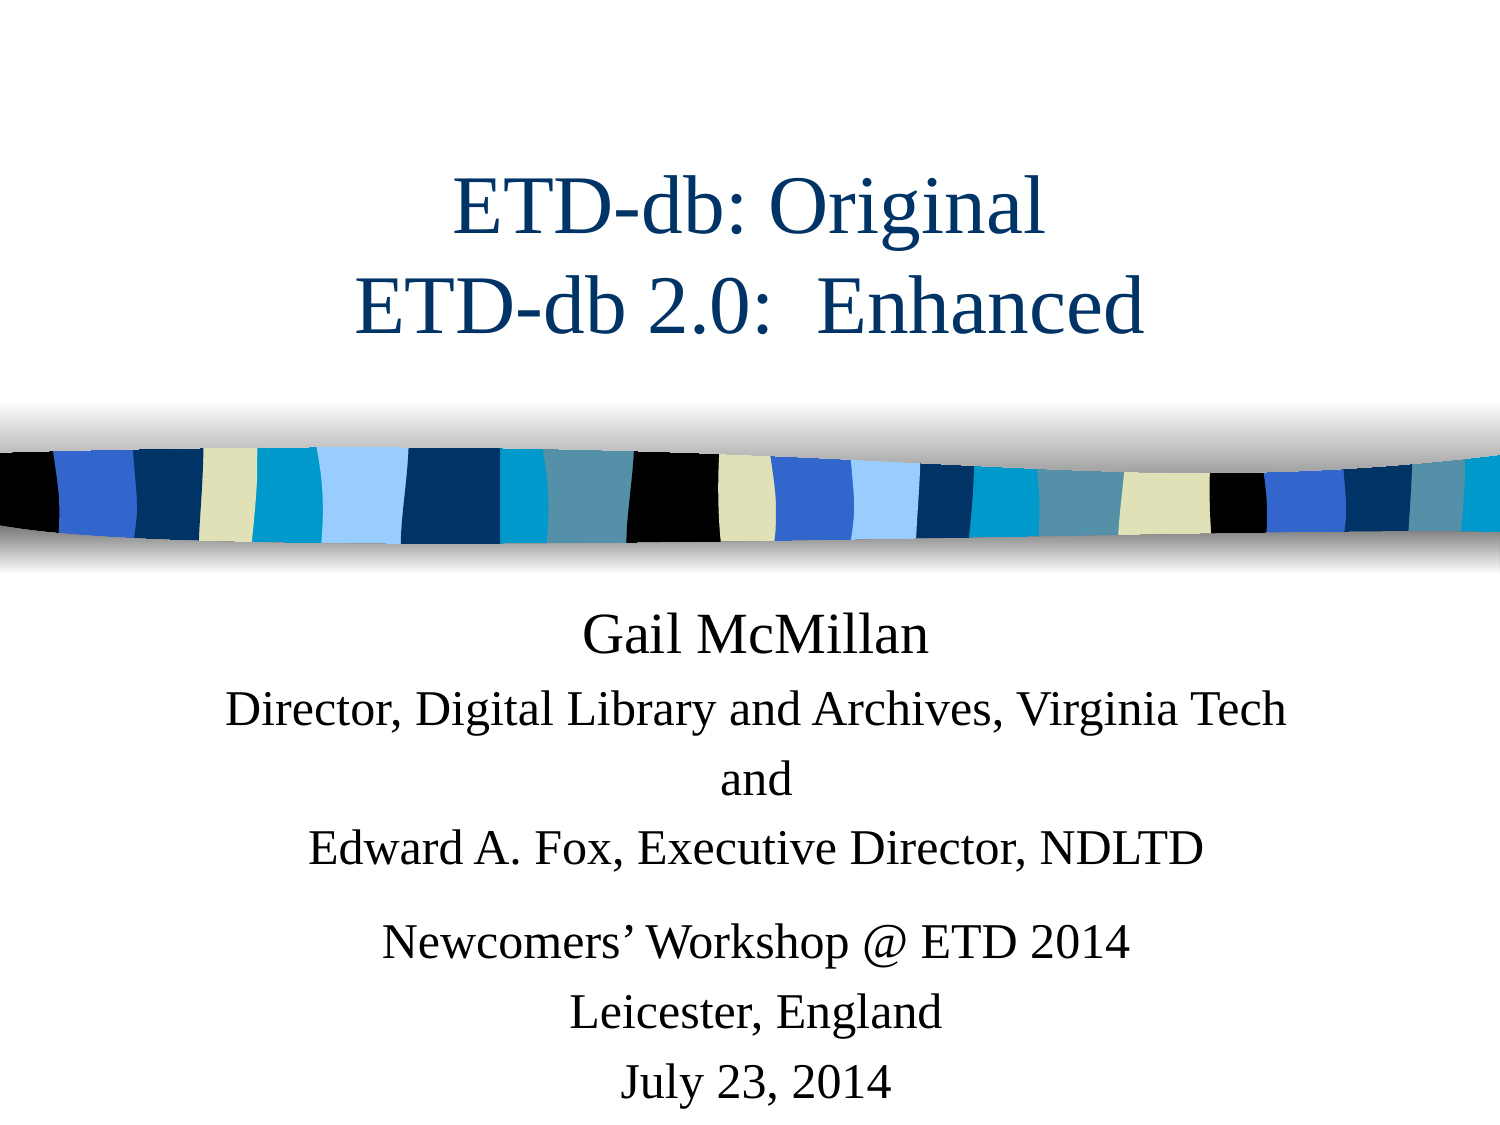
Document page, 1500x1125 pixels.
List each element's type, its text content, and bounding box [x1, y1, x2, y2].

title ETD-db: Original ETD-db 2.0: Enhanced [37, 87, 1463, 413]
subtitle Gail McMillan Director, Digital Library and Archives, Virginia Tech and Edward A. Fox, Executive Director, NDLTD Newcomers’ Workshop @ ETD 2014 Leicester, England July 23, 2014 [74, 587, 1438, 1101]
